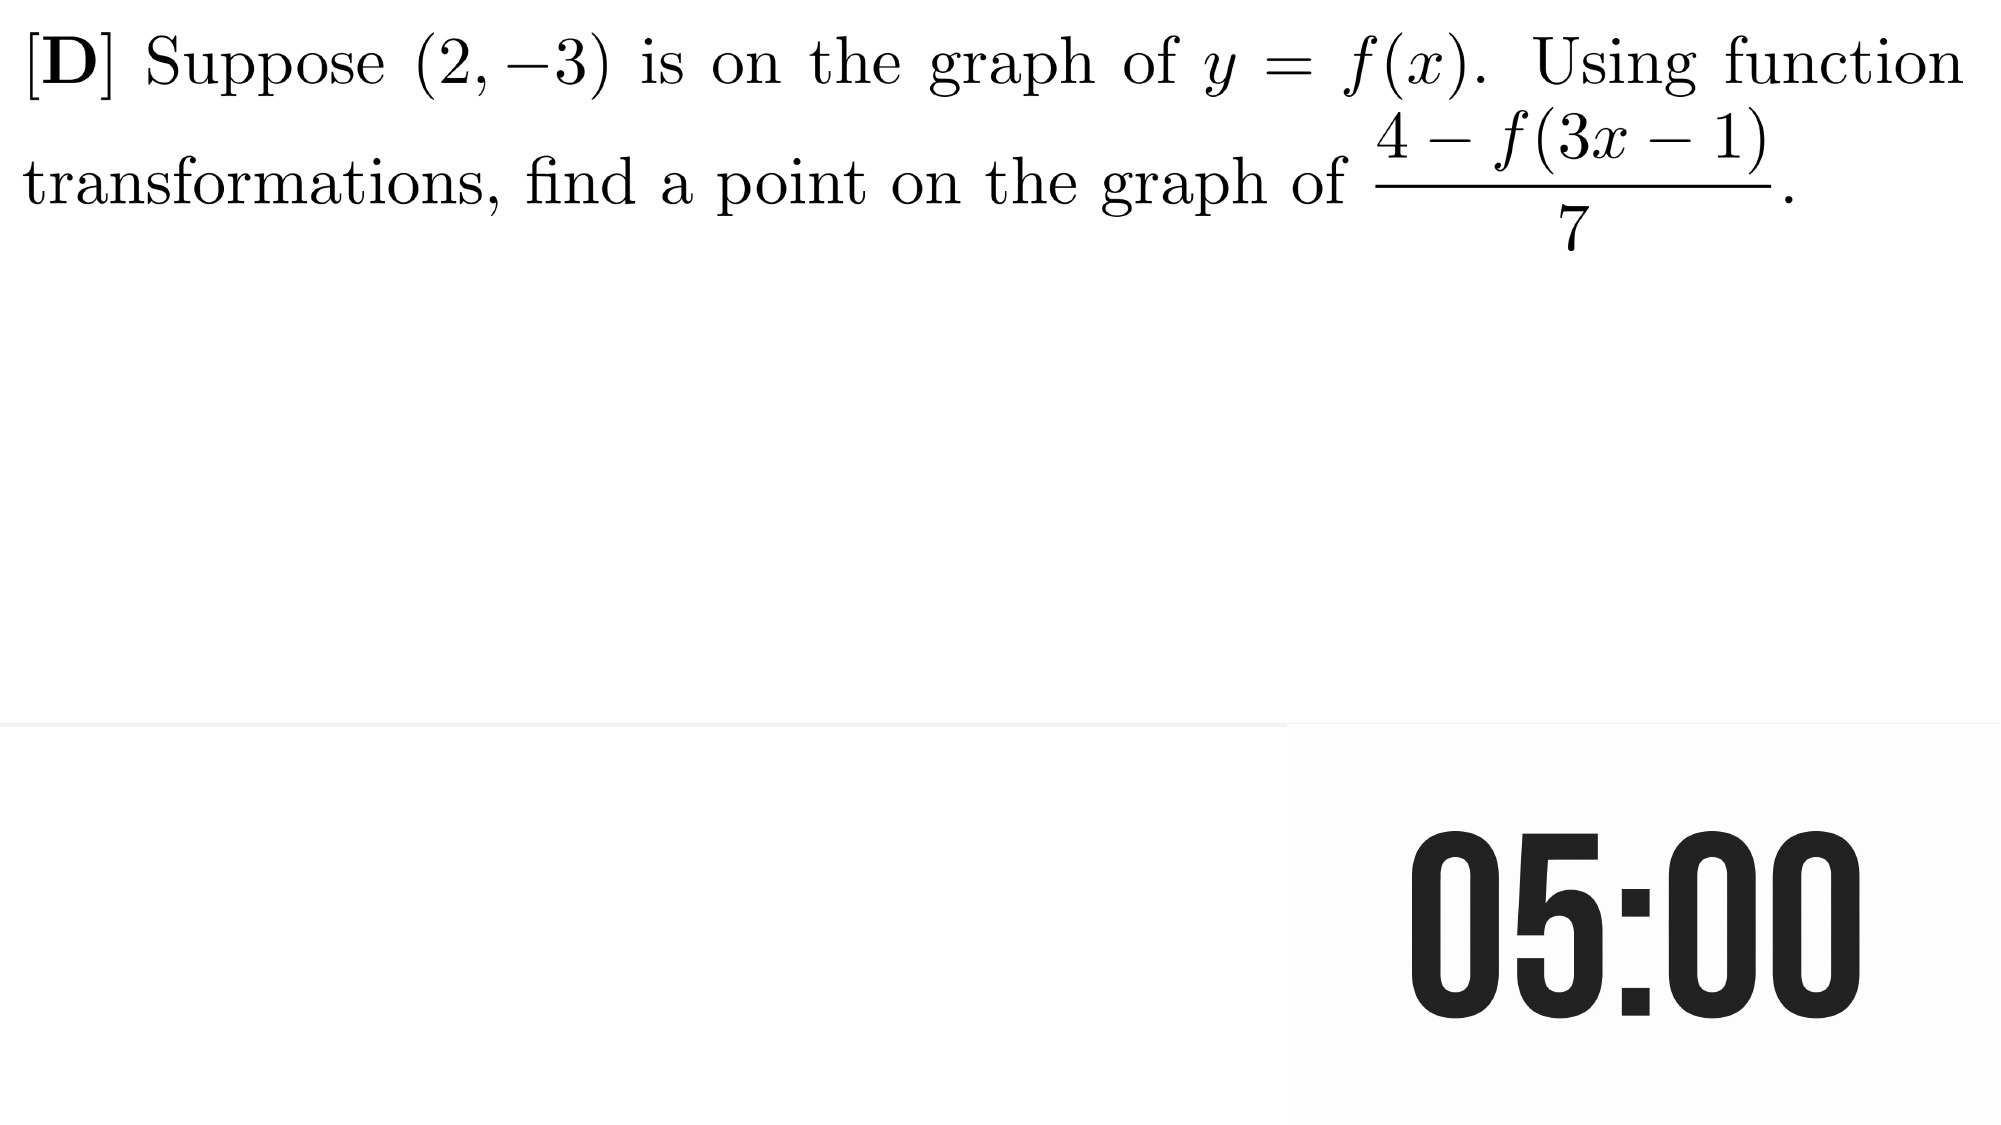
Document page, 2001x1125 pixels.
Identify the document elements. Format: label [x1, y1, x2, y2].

text_box [1285, 723, 2000, 1125]
picture [23, 32, 1963, 251]
